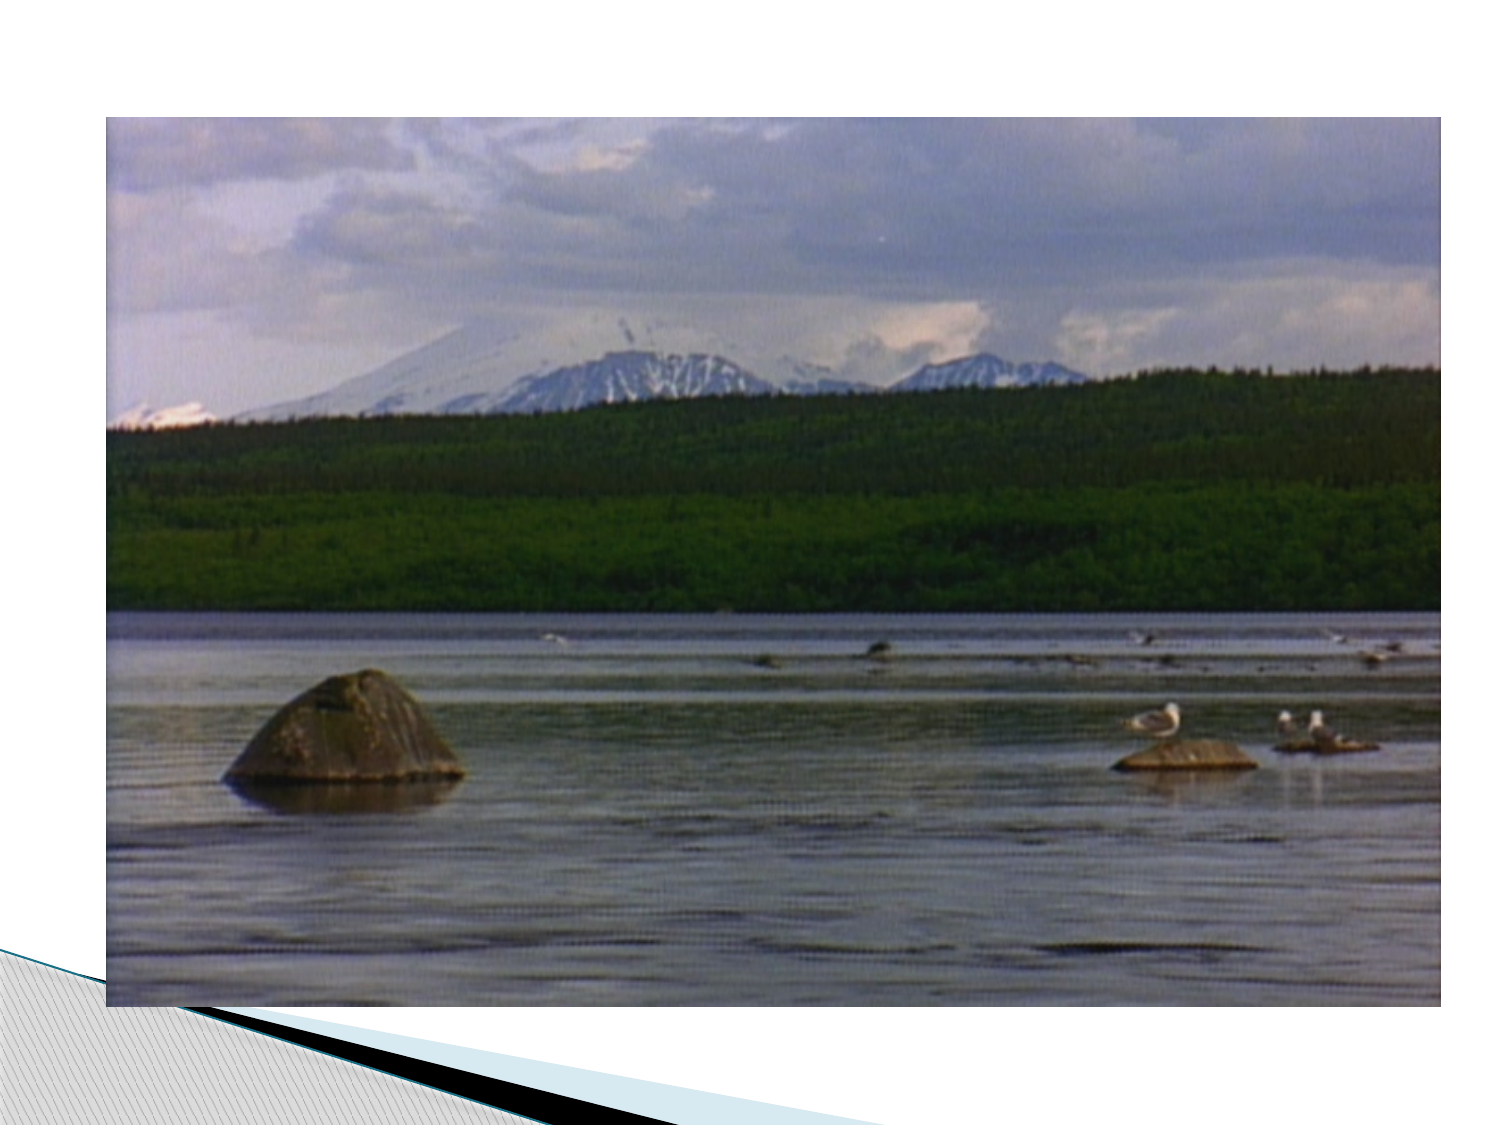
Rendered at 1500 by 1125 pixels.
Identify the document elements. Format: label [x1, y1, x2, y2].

list [105, 116, 1442, 1008]
